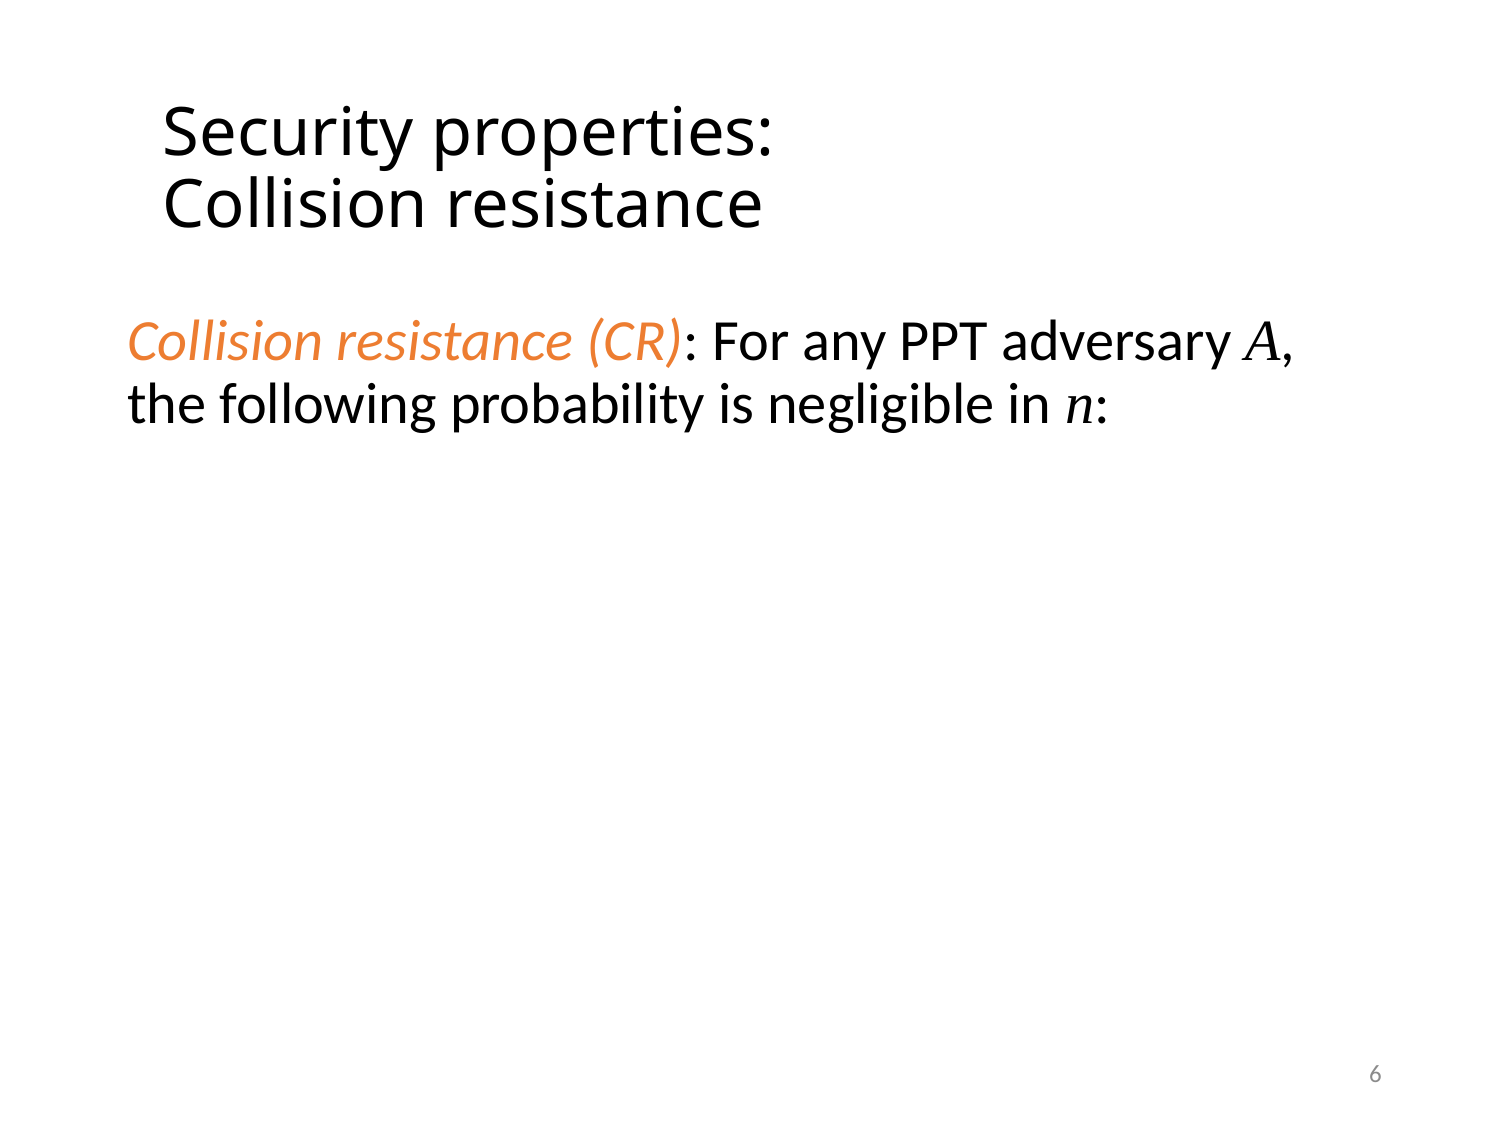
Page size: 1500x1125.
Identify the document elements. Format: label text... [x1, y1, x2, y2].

slide_number 6 [1059, 1042, 1397, 1103]
title Security properties: Collision resistance [147, 90, 1365, 250]
